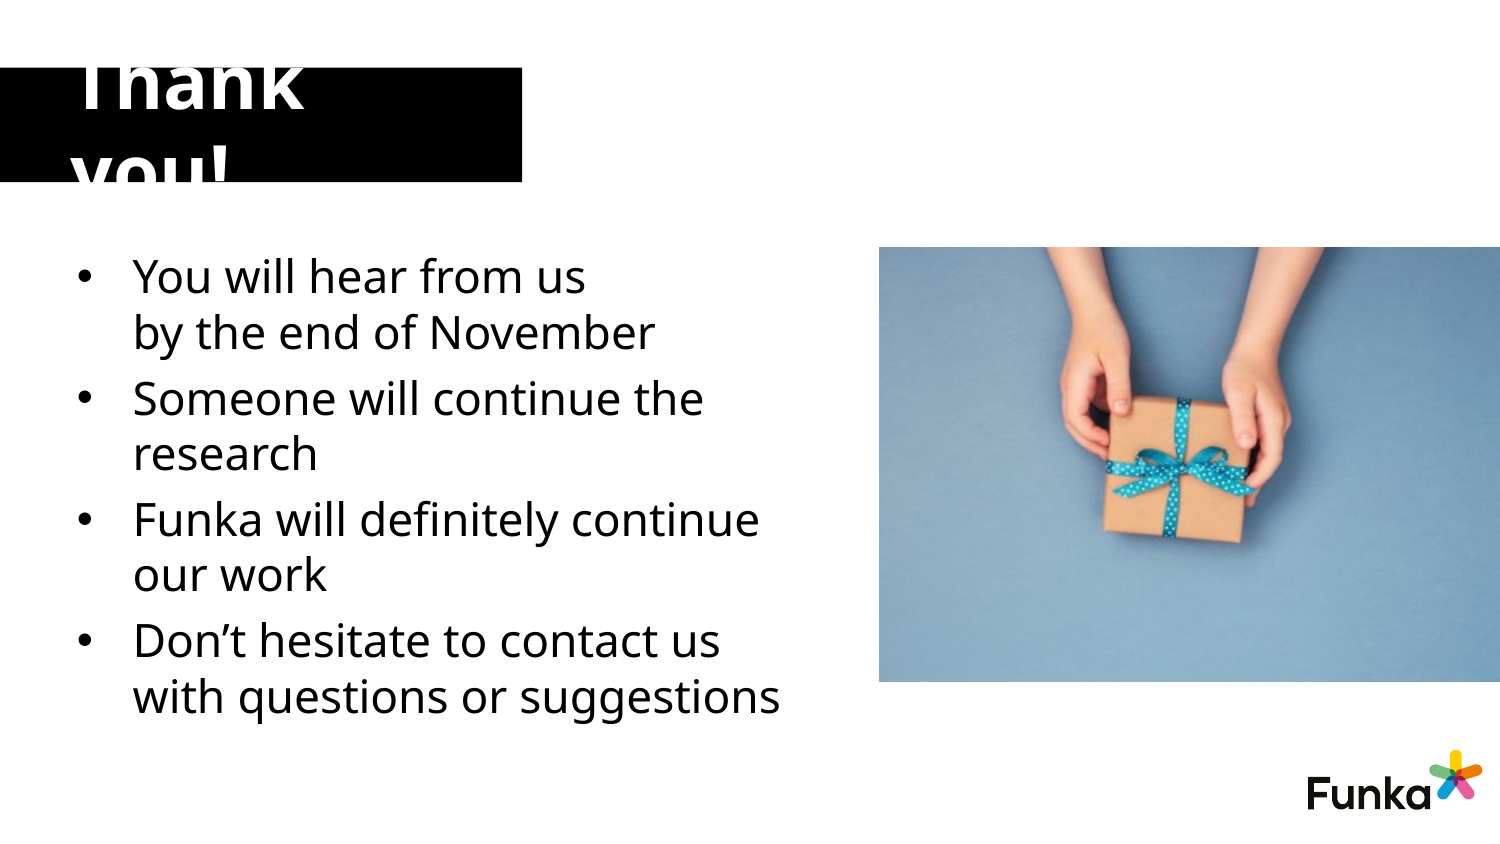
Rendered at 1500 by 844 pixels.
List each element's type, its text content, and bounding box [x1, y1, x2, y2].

picture [879, 247, 1500, 682]
title Thank you! [0, 67, 523, 183]
list You will hear from us by the end of November Someone will continue the research Funka will definitely continue our work Don’t hesitate to contact us with questions or suggestions [76, 248, 786, 765]
